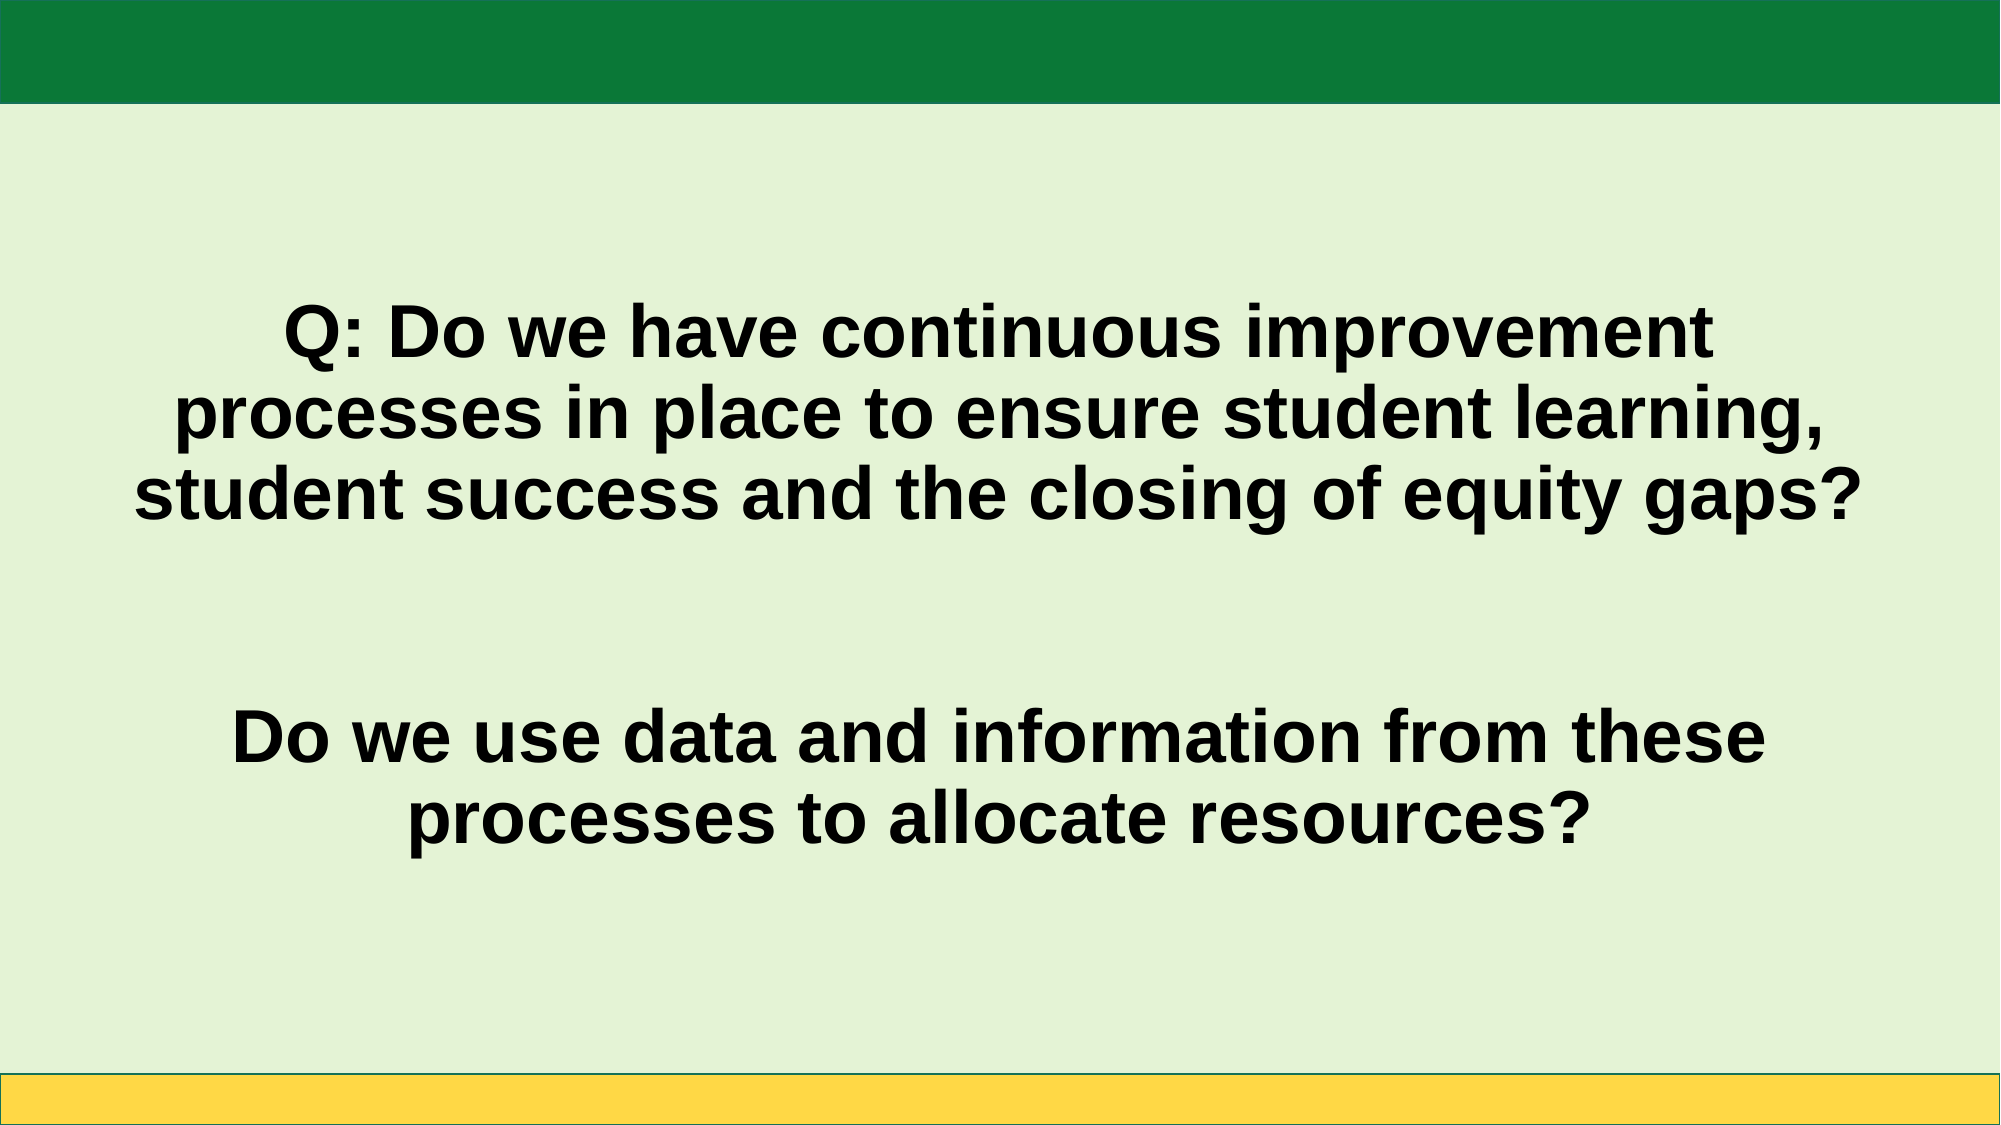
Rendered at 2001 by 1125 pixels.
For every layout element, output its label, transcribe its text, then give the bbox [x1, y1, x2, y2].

text_box [0, 0, 2000, 104]
title Q: Do we have continuous improvement processes in place to ensure student learning, student success and the closing of equity gaps? Do we use data and information from these processes to allocate resources? [117, 220, 1882, 932]
text_box [0, 1073, 2000, 1125]
